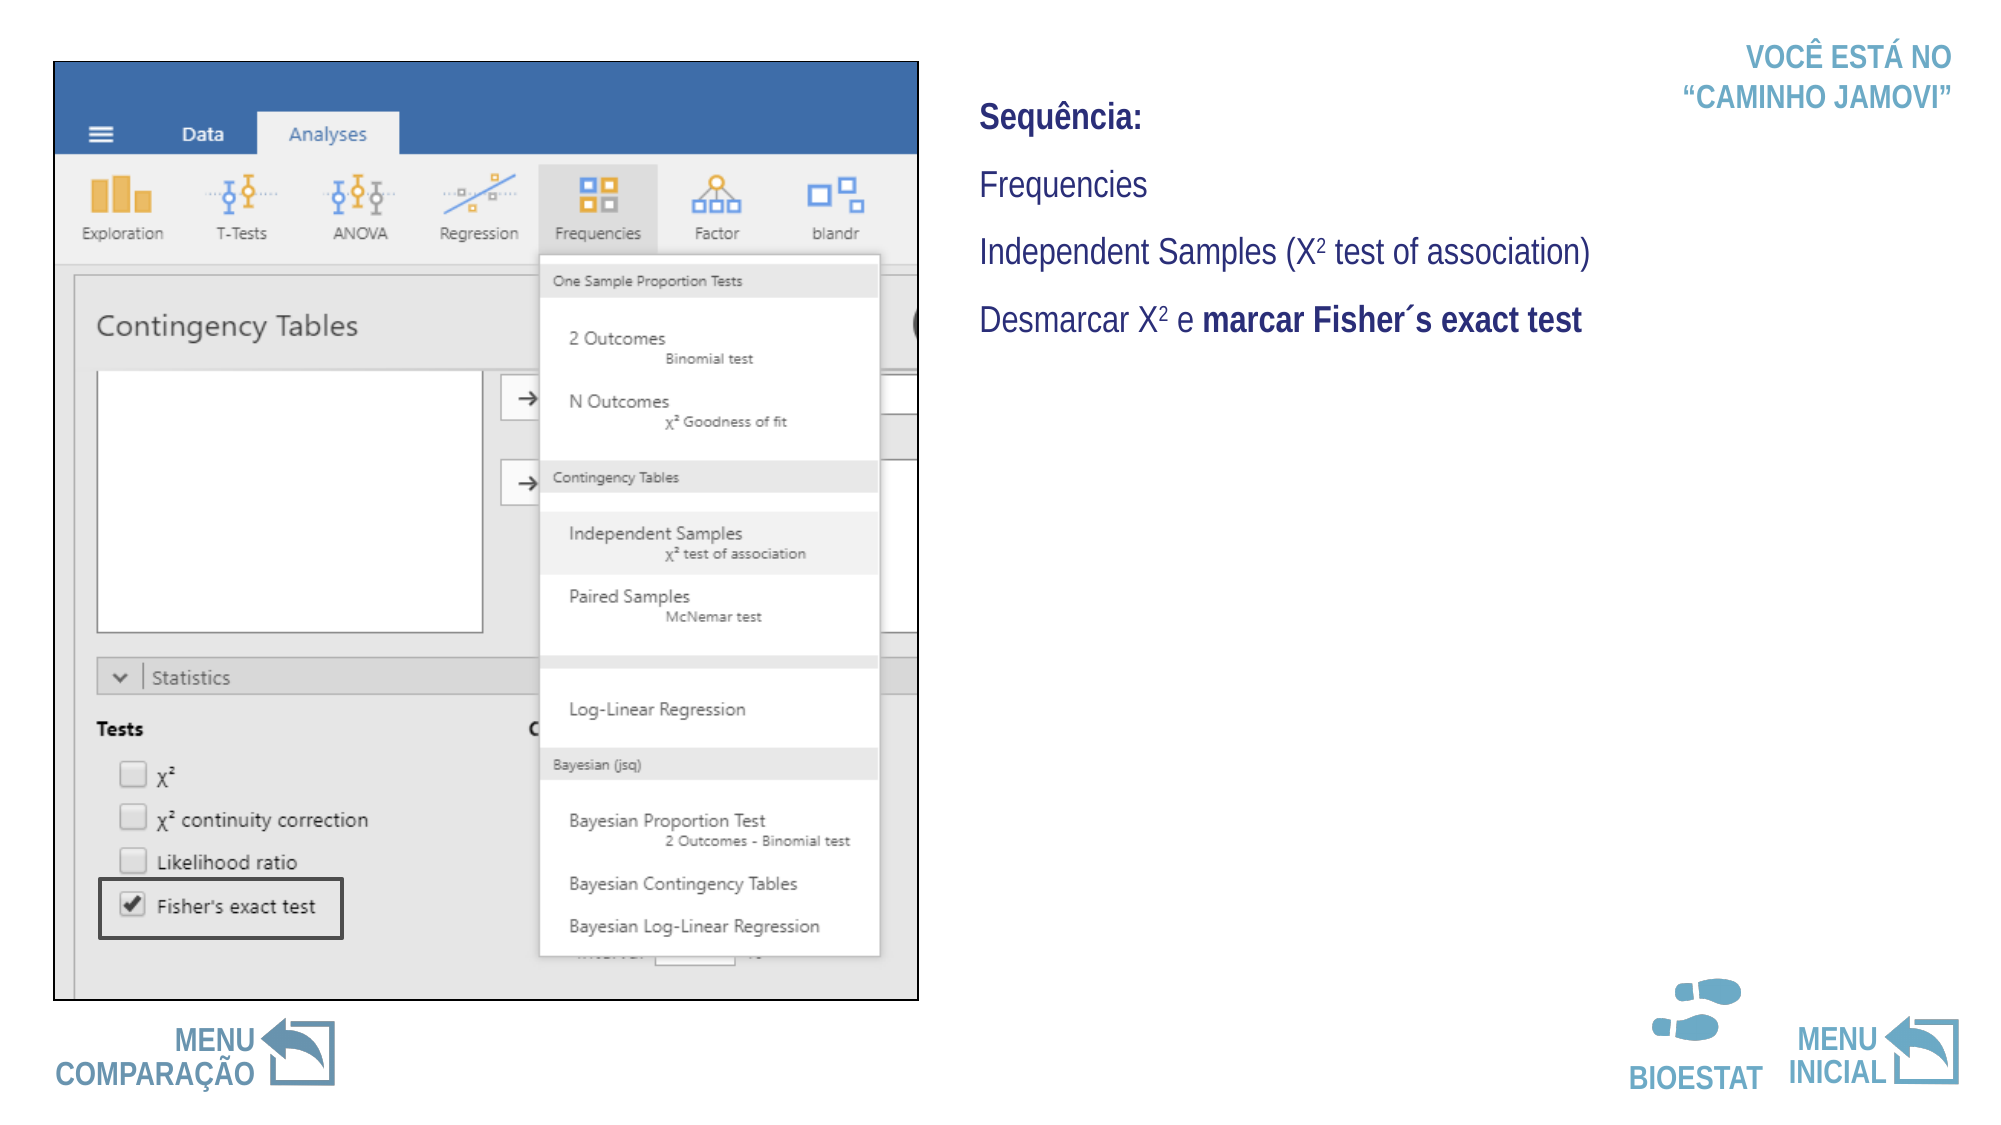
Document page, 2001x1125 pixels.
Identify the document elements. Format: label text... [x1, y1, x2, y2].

text_box Sequência: Frequencies Independent Samples (X2 test of association) Desmarcar X2 e marcar Fisher´s exact test [964, 62, 1709, 415]
picture [1880, 1008, 1963, 1092]
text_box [29, 1010, 339, 1101]
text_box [1600, 961, 1792, 1100]
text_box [54, 62, 918, 1000]
